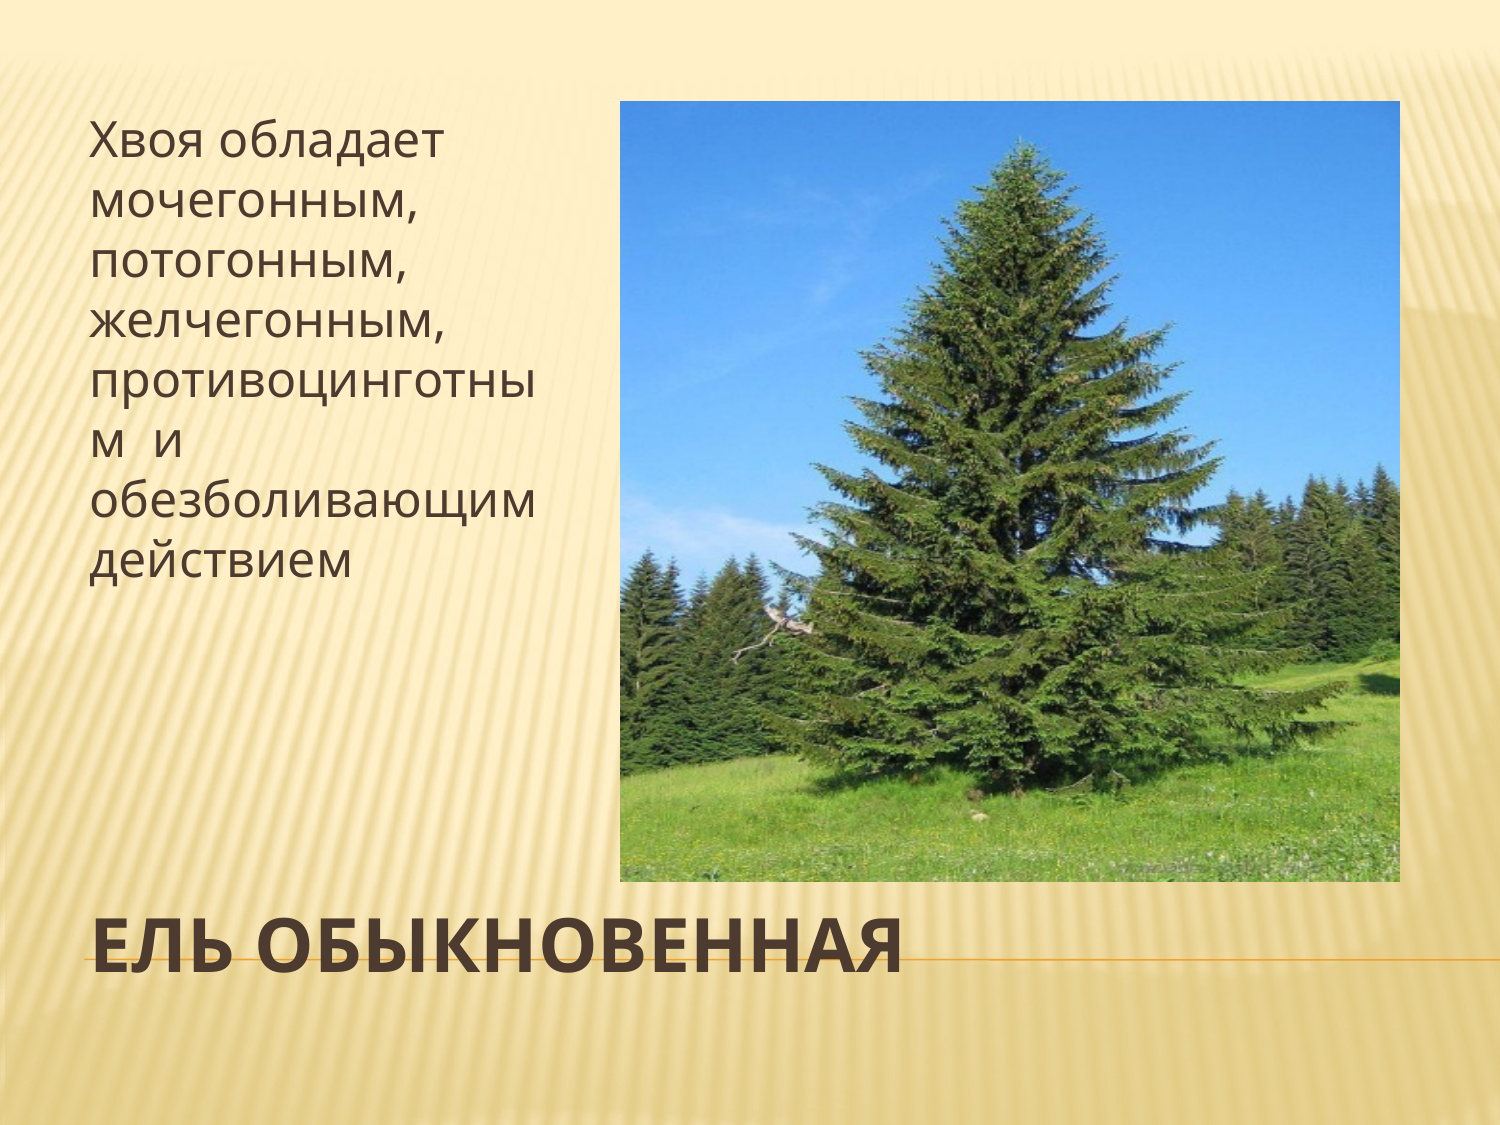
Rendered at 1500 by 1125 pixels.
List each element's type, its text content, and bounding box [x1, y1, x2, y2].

list Хвоя обладает мочегонным, потогонным, желчегонным, противоцинготным и обезболивающим действием [75, 99, 569, 888]
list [619, 101, 1400, 882]
title ЕЛЬ ОБЫКНОВЕННАЯ [75, 900, 1463, 986]
